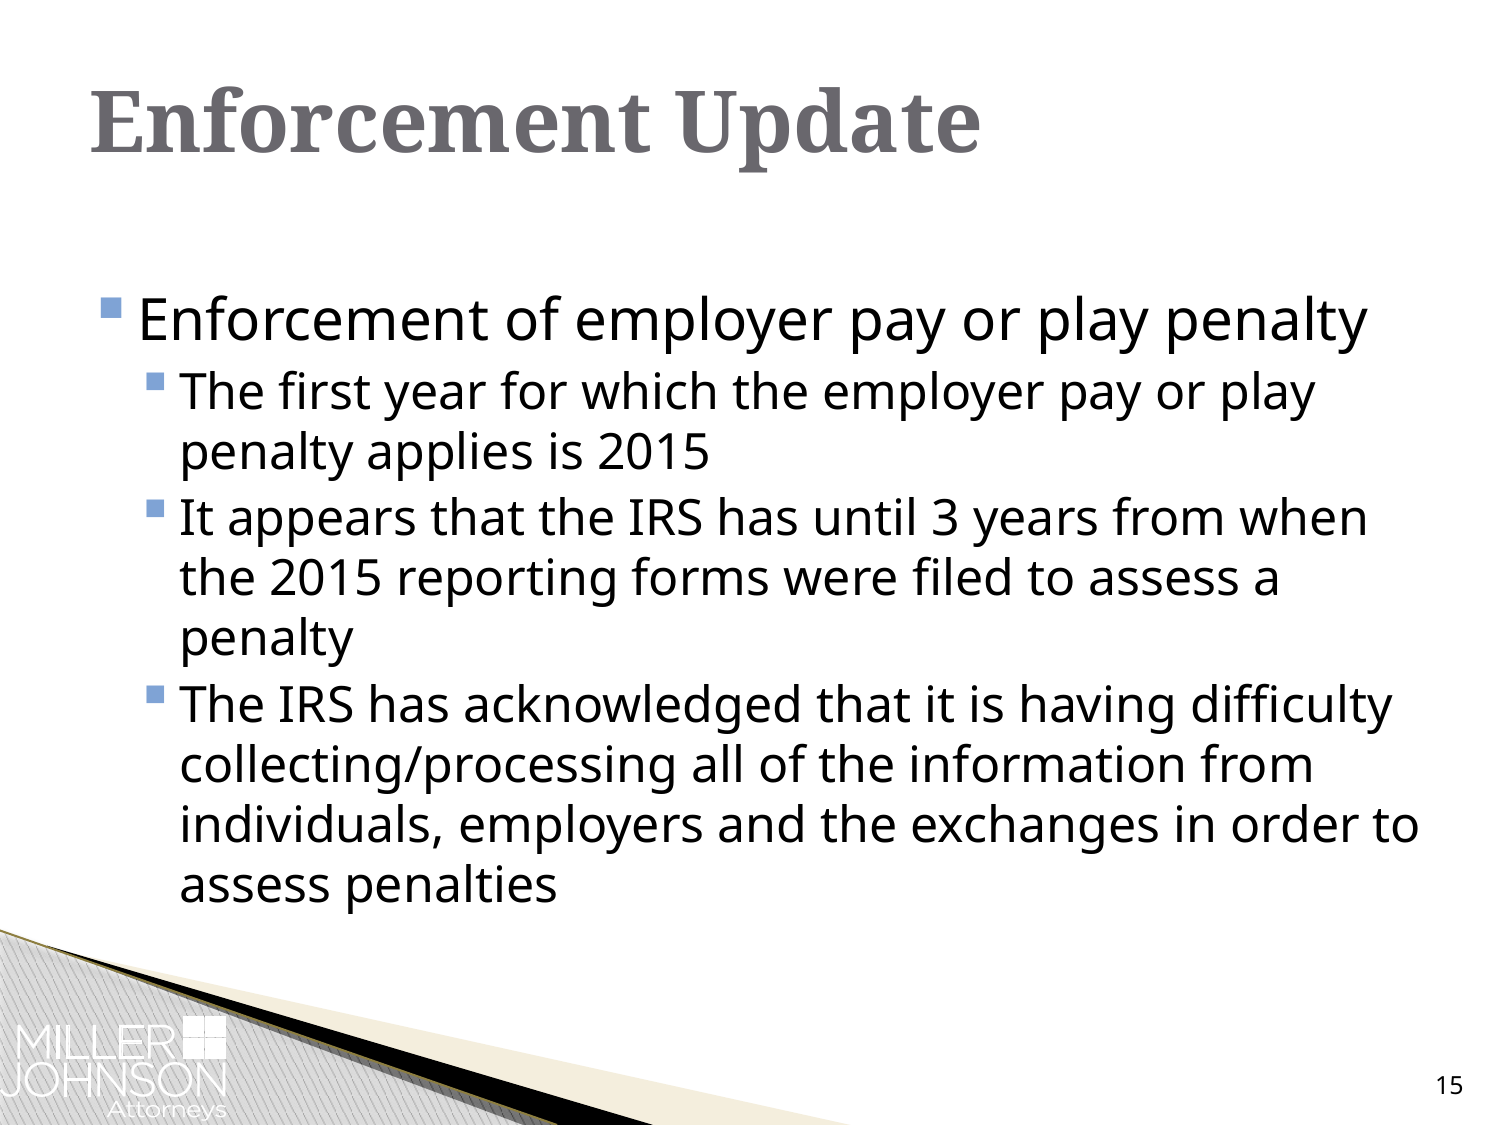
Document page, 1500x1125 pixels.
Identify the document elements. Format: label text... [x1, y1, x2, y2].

slide_number 15 [1387, 1051, 1479, 1112]
title Enforcement Update [75, 24, 1425, 213]
picture [142, 982, 551, 1125]
list Enforcement of employer pay or play penalty The first year for which the employer pay or play penalty applies is 2015 It appears that the IRS has until 3 years from when the 2015 reporting forms were filed to assess a penalty The IRS has acknowledged that it is having difficulty collecting/processing all of the information from individuals, employers and the exchanges in order to assess penalties [62, 275, 1462, 622]
